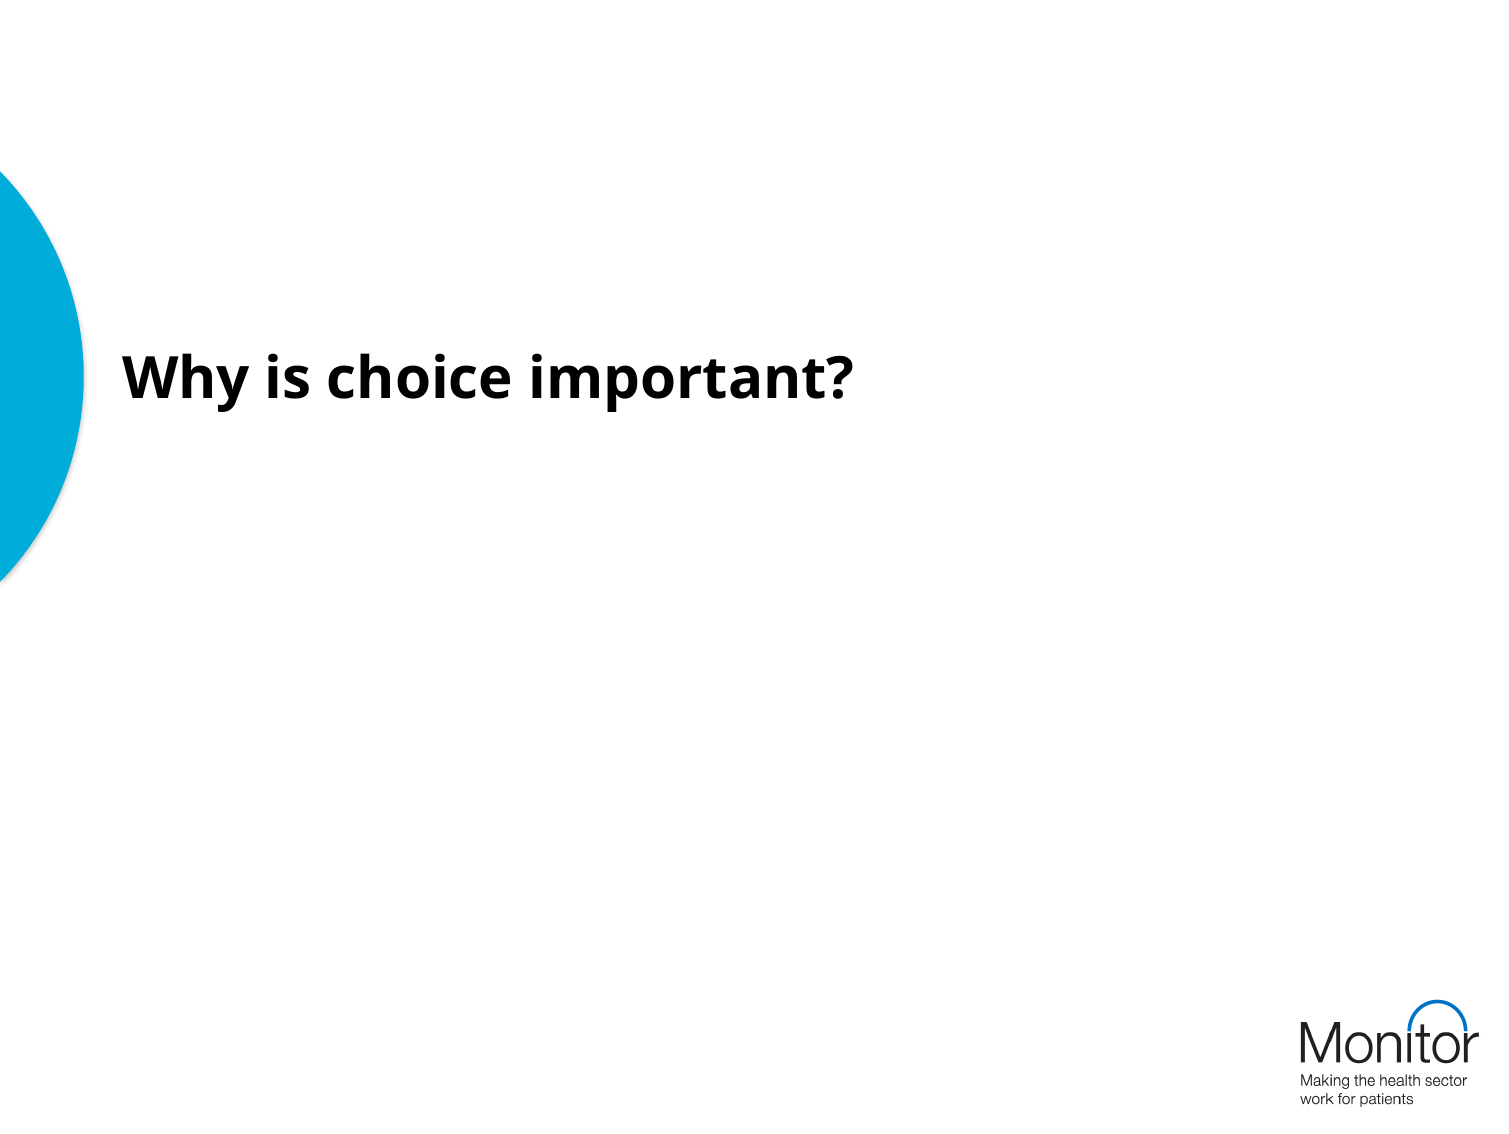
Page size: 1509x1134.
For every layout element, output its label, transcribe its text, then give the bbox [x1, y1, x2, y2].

picture [1268, 977, 1509, 1134]
picture [0, 149, 123, 602]
text_box Why is choice important? [127, 332, 1179, 418]
